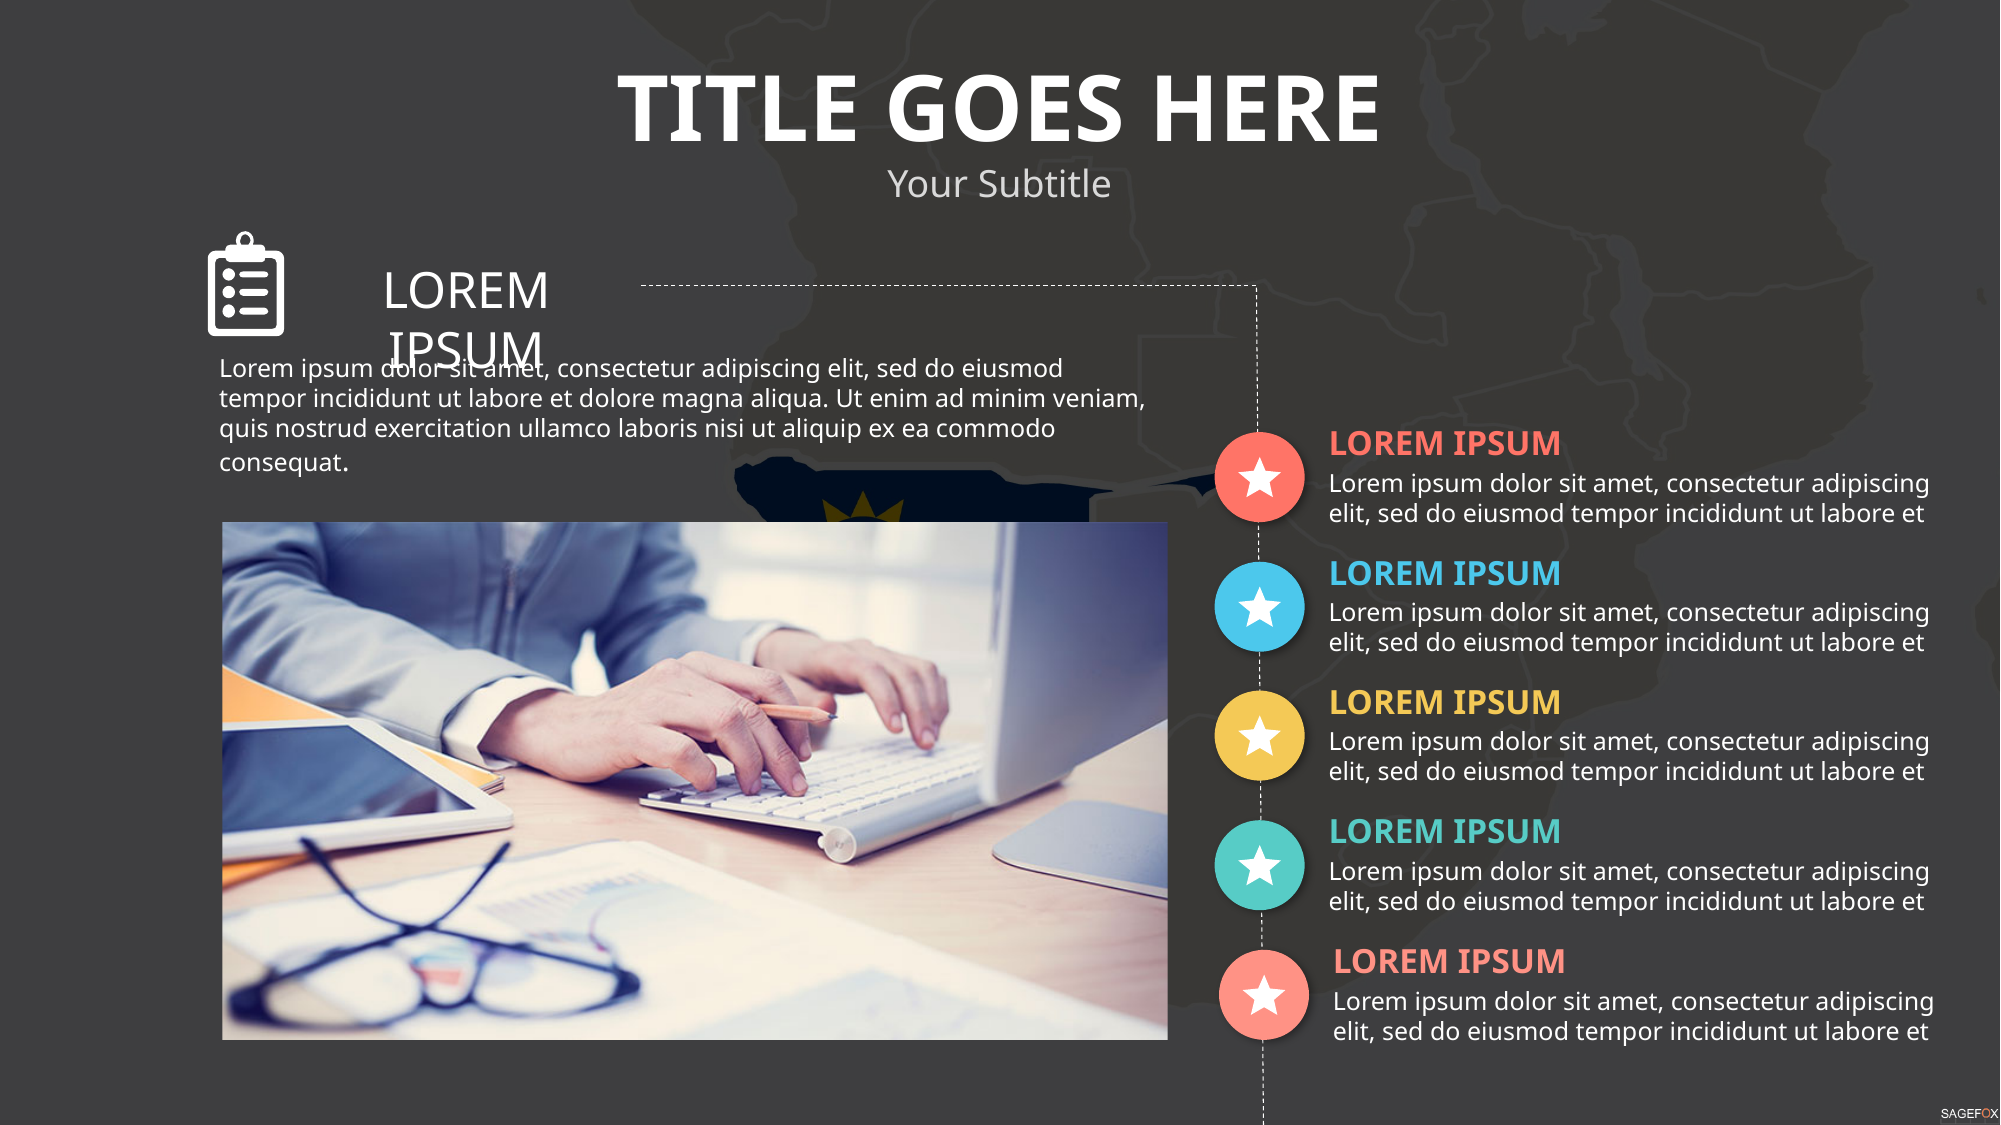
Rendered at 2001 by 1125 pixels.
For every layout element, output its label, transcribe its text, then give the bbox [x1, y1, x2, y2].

text_box LOREM IPSUM Lorem ipsum dolor sit amet, consectetur adipiscing elit, sed do eiusmod tempor incididunt ut labore et [1318, 546, 1953, 662]
picture [0, 0, 2001, 1125]
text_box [1256, 523, 1264, 561]
text_box LOREM IPSUM Lorem ipsum dolor sit amet, consectetur adipiscing elit, sed do eiusmod tempor incididunt ut labore et [1322, 935, 1958, 1050]
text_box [1256, 1040, 1264, 1125]
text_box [1256, 287, 1264, 432]
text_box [1214, 561, 1305, 652]
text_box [207, 231, 285, 337]
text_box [1214, 690, 1305, 781]
text_box LOREM IPSUM Lorem ipsum dolor sit amet, consectetur adipiscing elit, sed do eiusmod tempor incididunt ut labore et [1318, 675, 1953, 791]
text_box Lorem ipsum dolor sit amet, consectetur adipiscing elit, sed do eiusmod tempor incididunt ut labore et dolore magna aliqua. Ut enim ad minim veniam, quis nostrud exercitation ullamco laboris nisi ut aliquip ex ea commodo consequat. [204, 344, 1168, 485]
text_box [1256, 911, 1264, 949]
text_box LOREM IPSUM Lorem ipsum dolor sit amet, consectetur adipiscing elit, sed do eiusmod tempor incididunt ut labore et [1318, 417, 1953, 533]
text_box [1214, 432, 1305, 523]
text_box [1218, 949, 1309, 1040]
text_box LOREM IPSUM Lorem ipsum dolor sit amet, consectetur adipiscing elit, sed do eiusmod tempor incididunt ut labore et [1318, 805, 1953, 921]
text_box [1256, 781, 1264, 820]
text_box LOREM IPSUM [292, 250, 642, 344]
text_box TITLE GOES HERE Your Subtitle [548, 42, 1452, 212]
text_box [221, 521, 1169, 1041]
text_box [1214, 820, 1305, 911]
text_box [1256, 652, 1264, 690]
